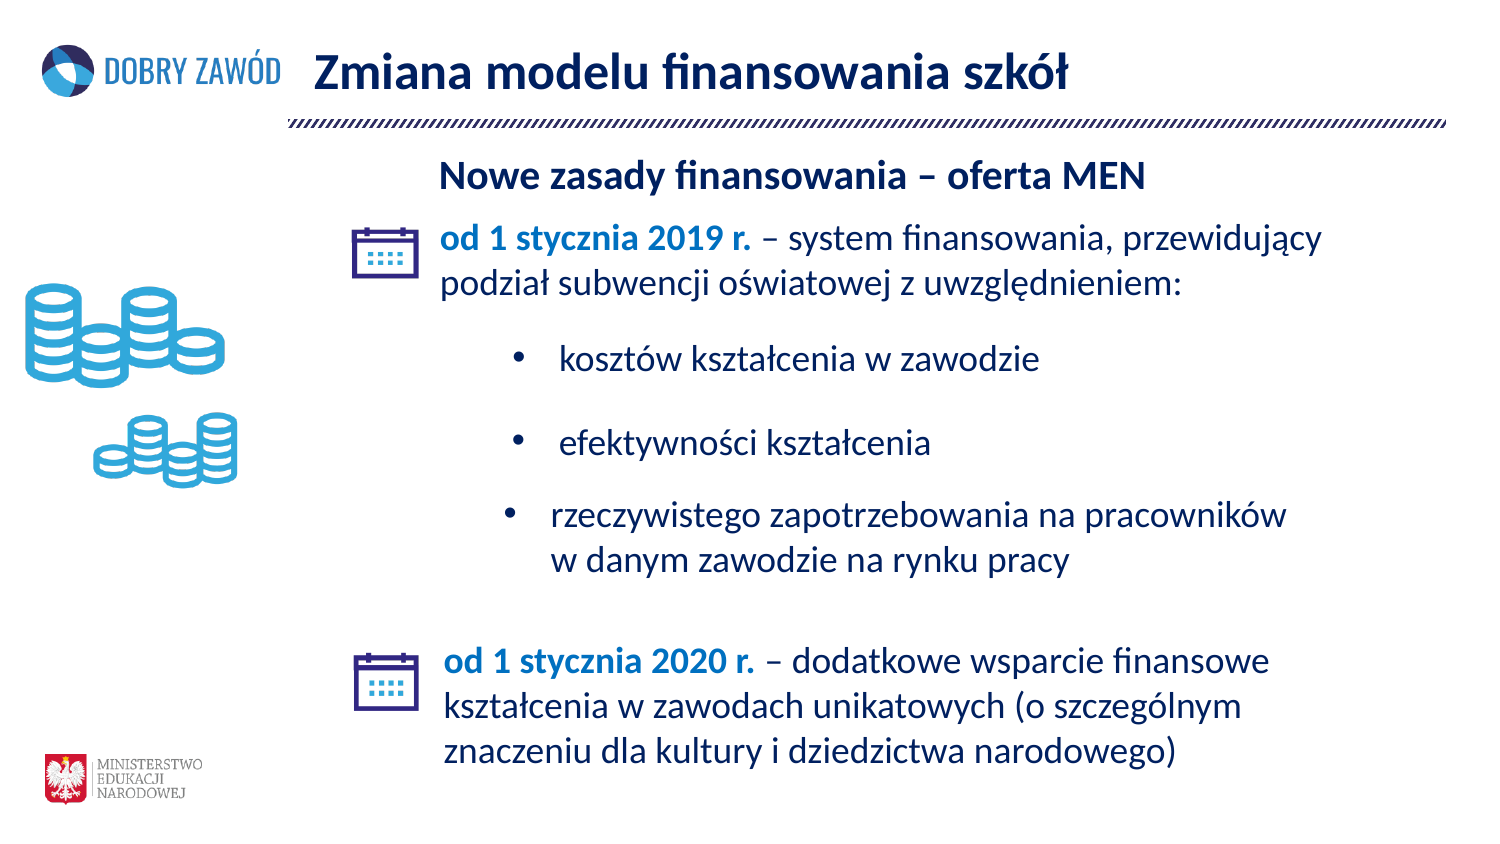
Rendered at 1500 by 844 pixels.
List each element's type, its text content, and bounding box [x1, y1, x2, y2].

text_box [348, 205, 1436, 358]
picture [29, 32, 292, 109]
picture [88, 409, 243, 494]
picture [45, 754, 202, 805]
text_box Nowe zasady finansowania – oferta MEN [424, 140, 1162, 204]
text_box efektywności kształcenia [437, 410, 948, 470]
text_box rzeczywistego zapotrzebowania na pracowników w danym zawodzie na rynku pracy [429, 482, 1434, 588]
picture [17, 279, 231, 396]
picture [349, 651, 422, 713]
text_box kosztów kształcenia w zawodzie [438, 365, 1056, 387]
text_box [369, 628, 1362, 781]
picture [288, 119, 1446, 128]
title Zmiana modelu finansowania szkół [299, 33, 1436, 103]
